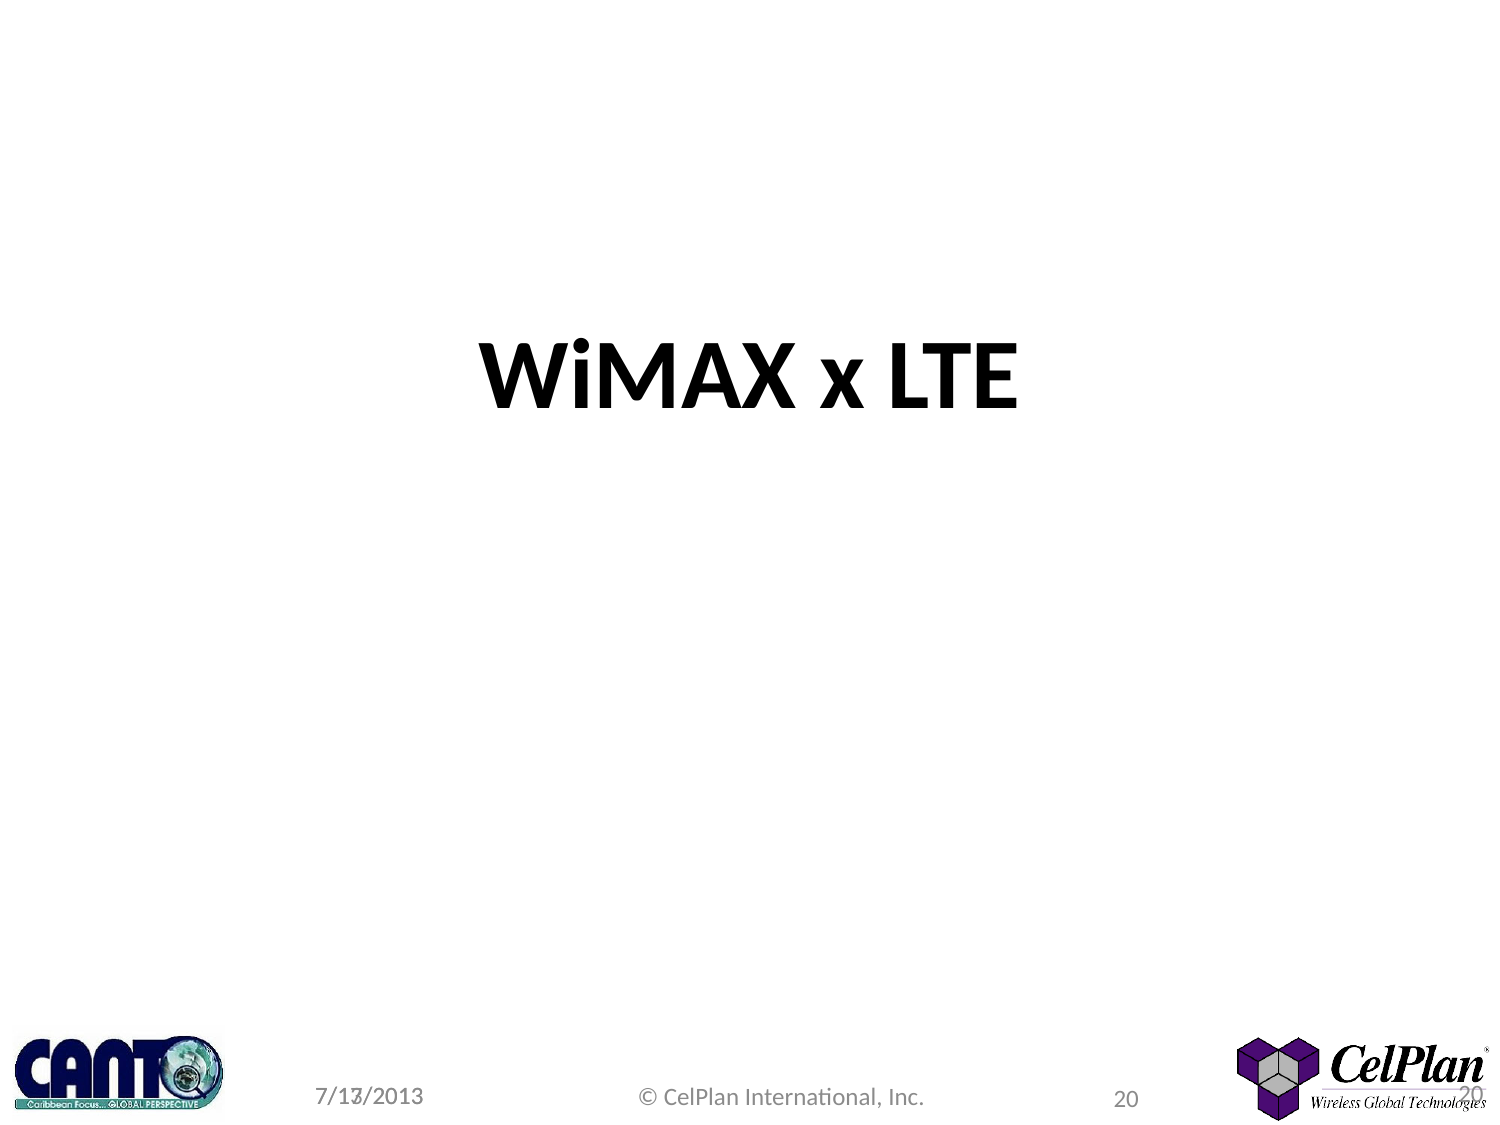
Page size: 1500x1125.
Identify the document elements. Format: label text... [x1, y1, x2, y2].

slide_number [300, 1065, 450, 1125]
title WiMAX x LTE [112, 174, 1388, 563]
picture [1237, 1037, 1490, 1121]
picture [12, 1025, 225, 1122]
slide_number 20 [1423, 1062, 1499, 1123]
